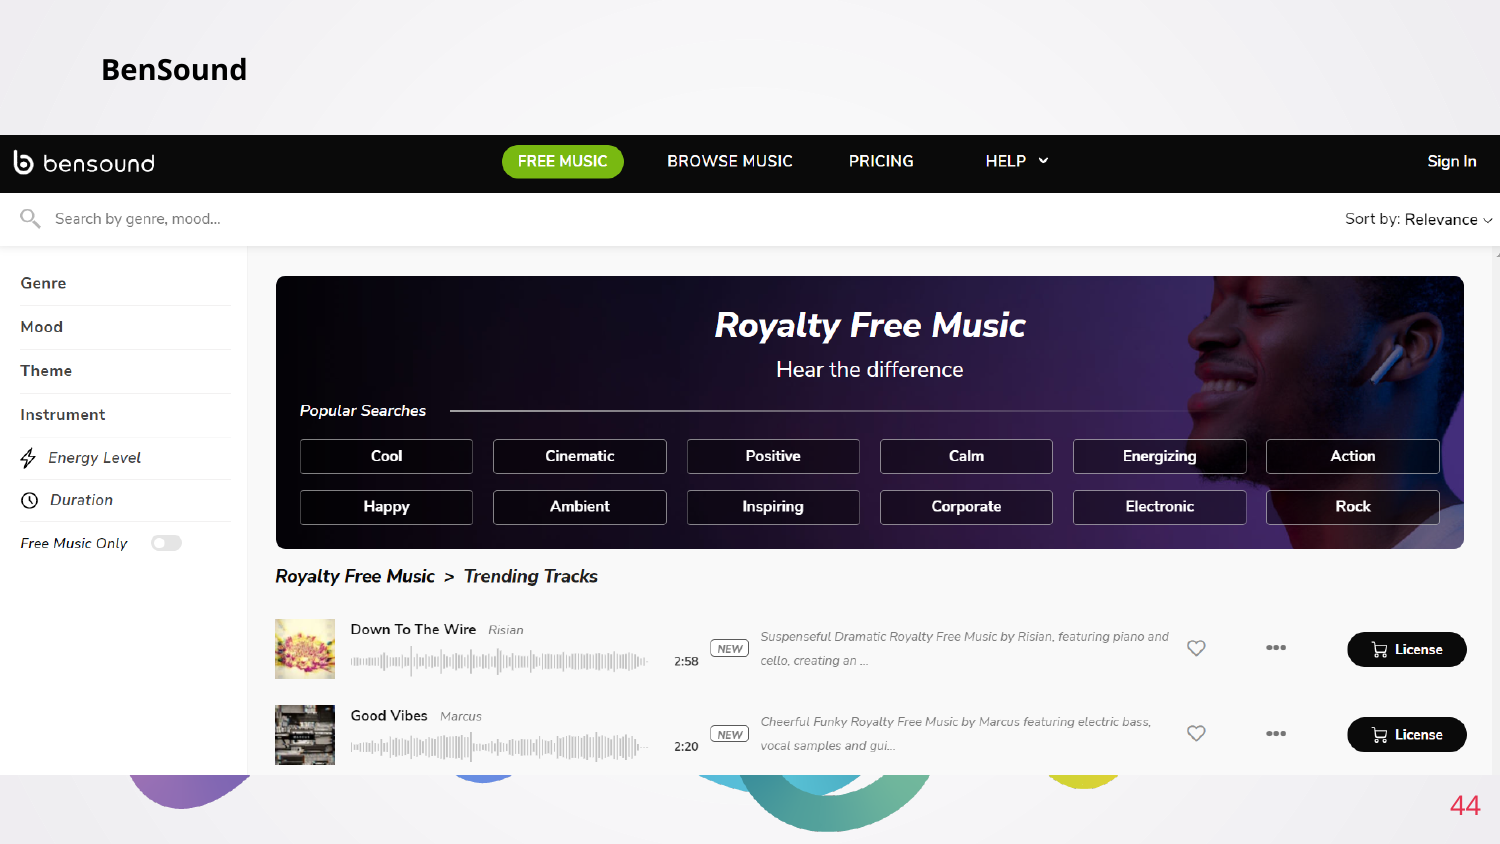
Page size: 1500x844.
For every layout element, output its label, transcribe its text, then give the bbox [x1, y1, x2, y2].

text_box BenSound [85, 35, 555, 101]
picture [0, 134, 1500, 832]
slide_number ‹#› [1391, 782, 1482, 840]
